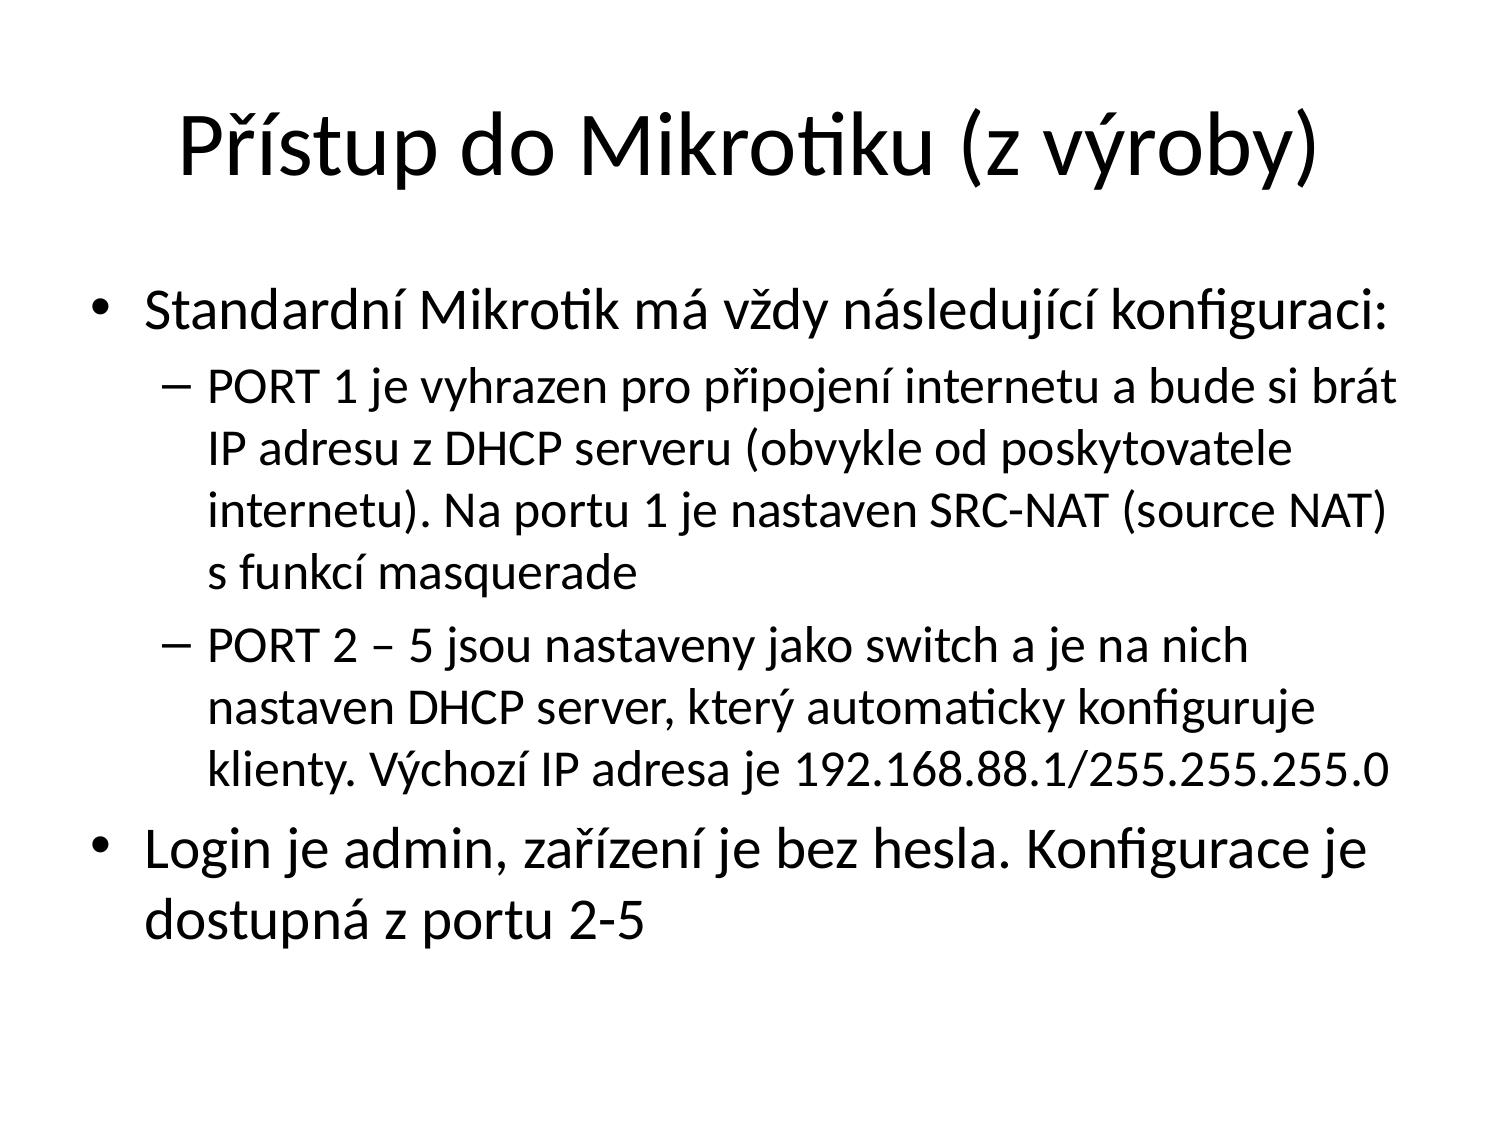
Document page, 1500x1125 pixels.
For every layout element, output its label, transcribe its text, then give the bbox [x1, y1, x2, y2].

title Přístup do Mikrotiku (z výroby) [75, 45, 1425, 233]
list Standardní Mikrotik má vždy následující konfiguraci: PORT 1 je vyhrazen pro připojení internetu a bude si brát IP adresu z DHCP serveru (obvykle od poskytovatele internetu). Na portu 1 je nastaven SRC-NAT (source NAT) s funkcí masquerade PORT 2 – 5 jsou nastaveny jako switch a je na nich nastaven DHCP server, který automaticky konfiguruje klienty. Výchozí IP adresa je 192.168.88.1/255.255.255.0 Login je admin, zařízení je bez hesla. Konfigurace je dostupná z portu 2-5 [75, 262, 1425, 1005]
